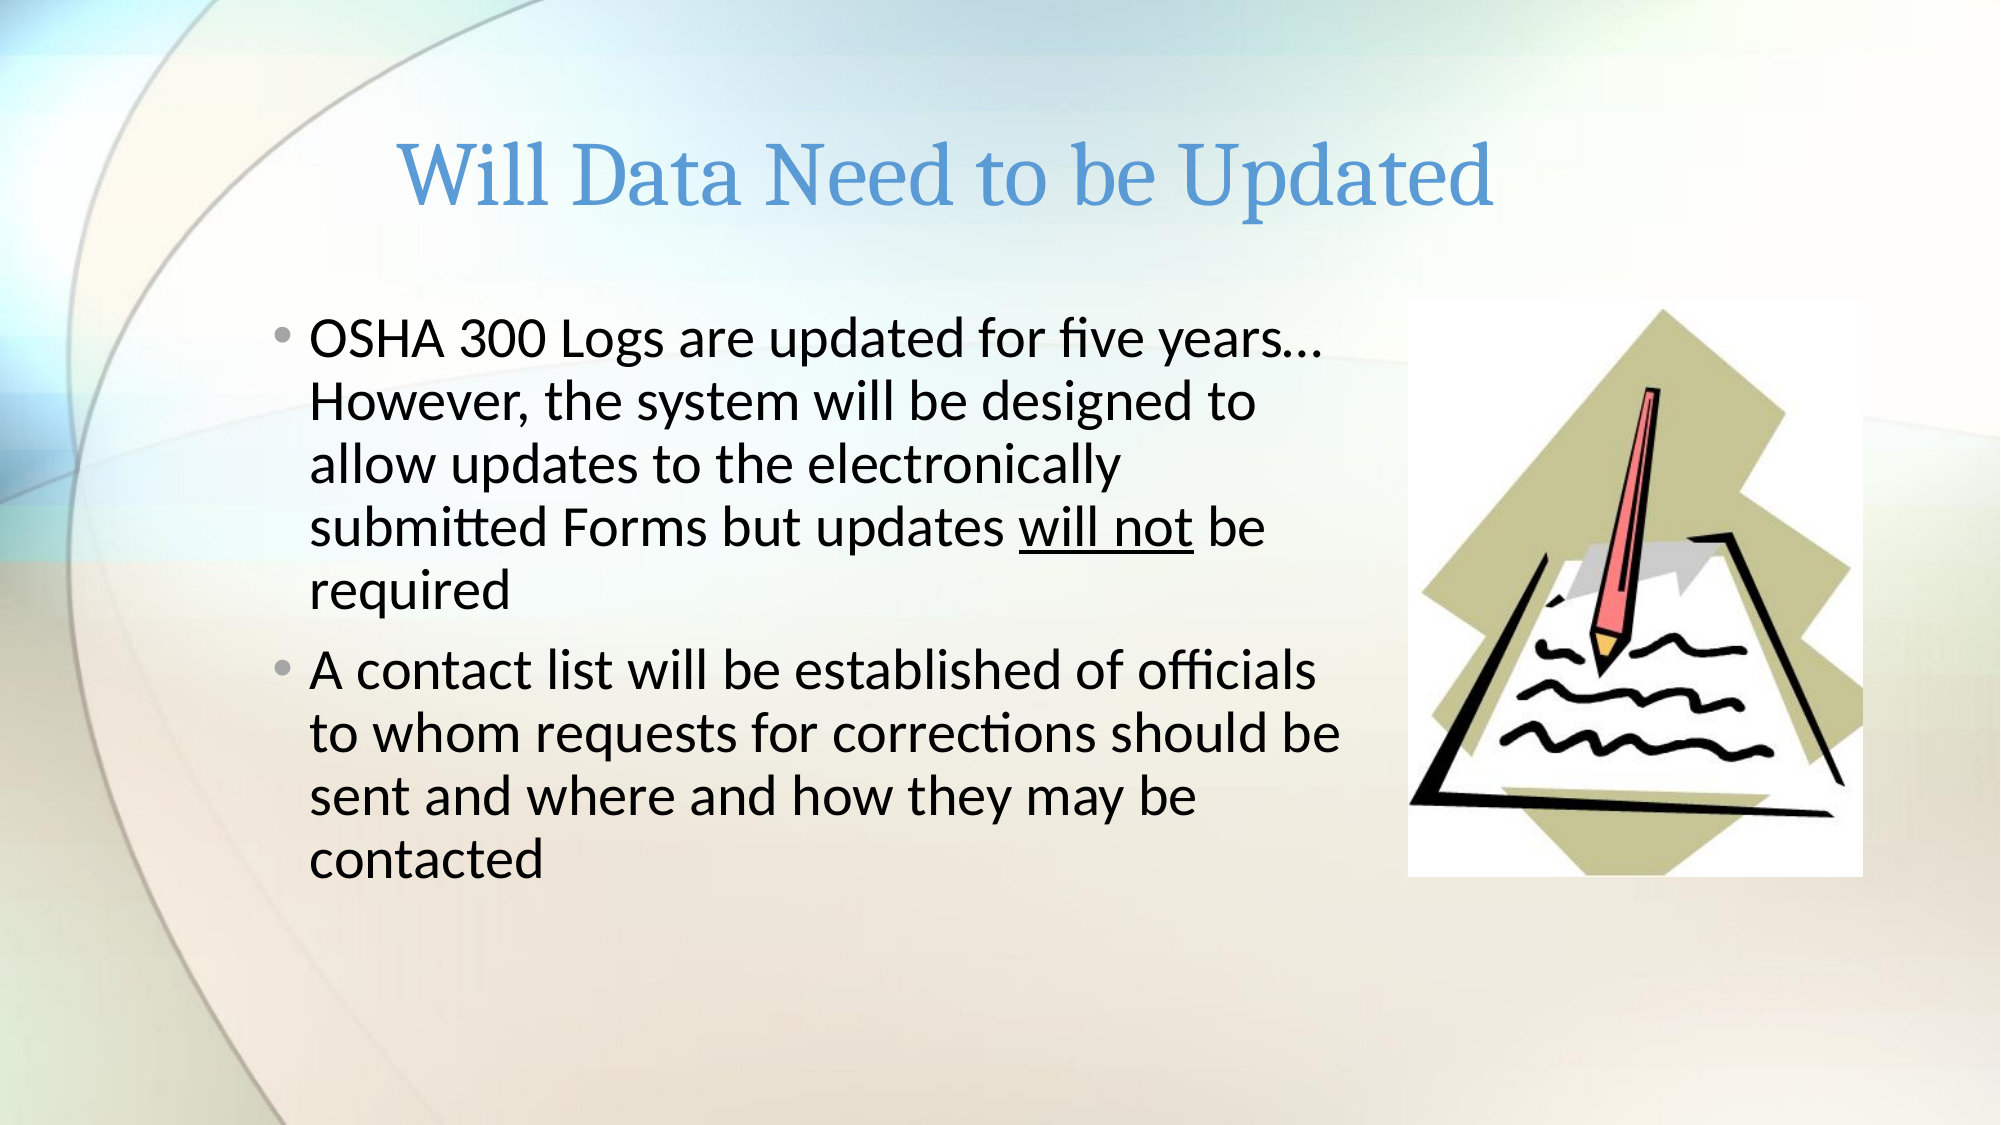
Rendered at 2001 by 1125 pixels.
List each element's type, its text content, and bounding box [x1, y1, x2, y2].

title Will Data Need to be Updated [381, 59, 1863, 278]
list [1407, 299, 1863, 877]
list OSHA 300 Logs are updated for five years… However, the system will be designed to allow updates to the electronically submitted Forms but updates will not be required A contact list will be established of officials to whom requests for corrections should be sent and where and how they may be contacted [257, 299, 1376, 1014]
picture [0, 0, 2001, 1125]
